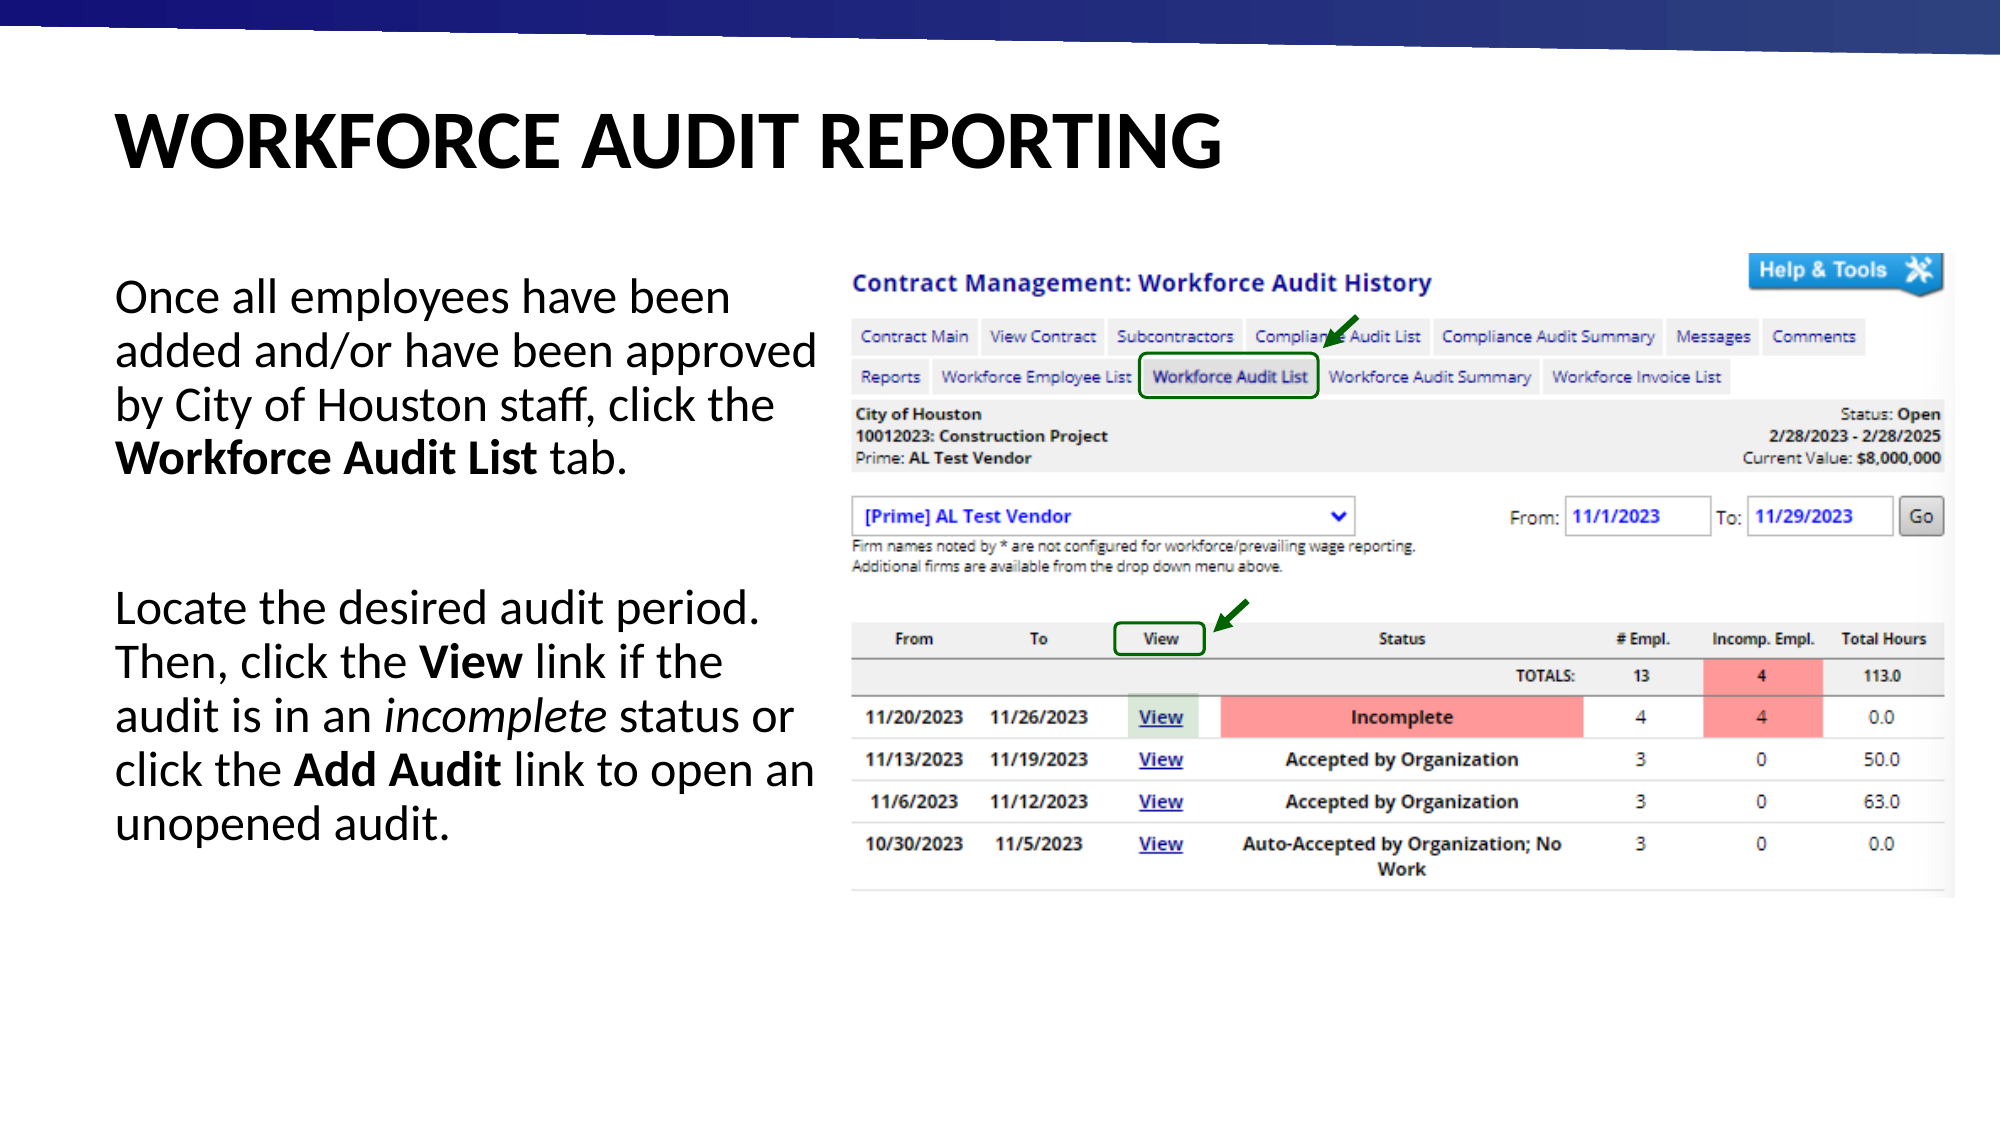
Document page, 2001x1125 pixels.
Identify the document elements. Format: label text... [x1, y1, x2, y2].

list Once all employees have been added and/or have been approved by City of Houston staff, click the Workforce Audit List tab. Locate the desired audit period. Then, click the View link if the audit is in an incomplete status or click the Add Audit link to open an unopened audit. [99, 262, 837, 1100]
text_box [1322, 316, 1358, 349]
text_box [1212, 600, 1248, 633]
title Workforce Audit Reporting [99, 44, 1900, 238]
picture [845, 253, 1955, 898]
